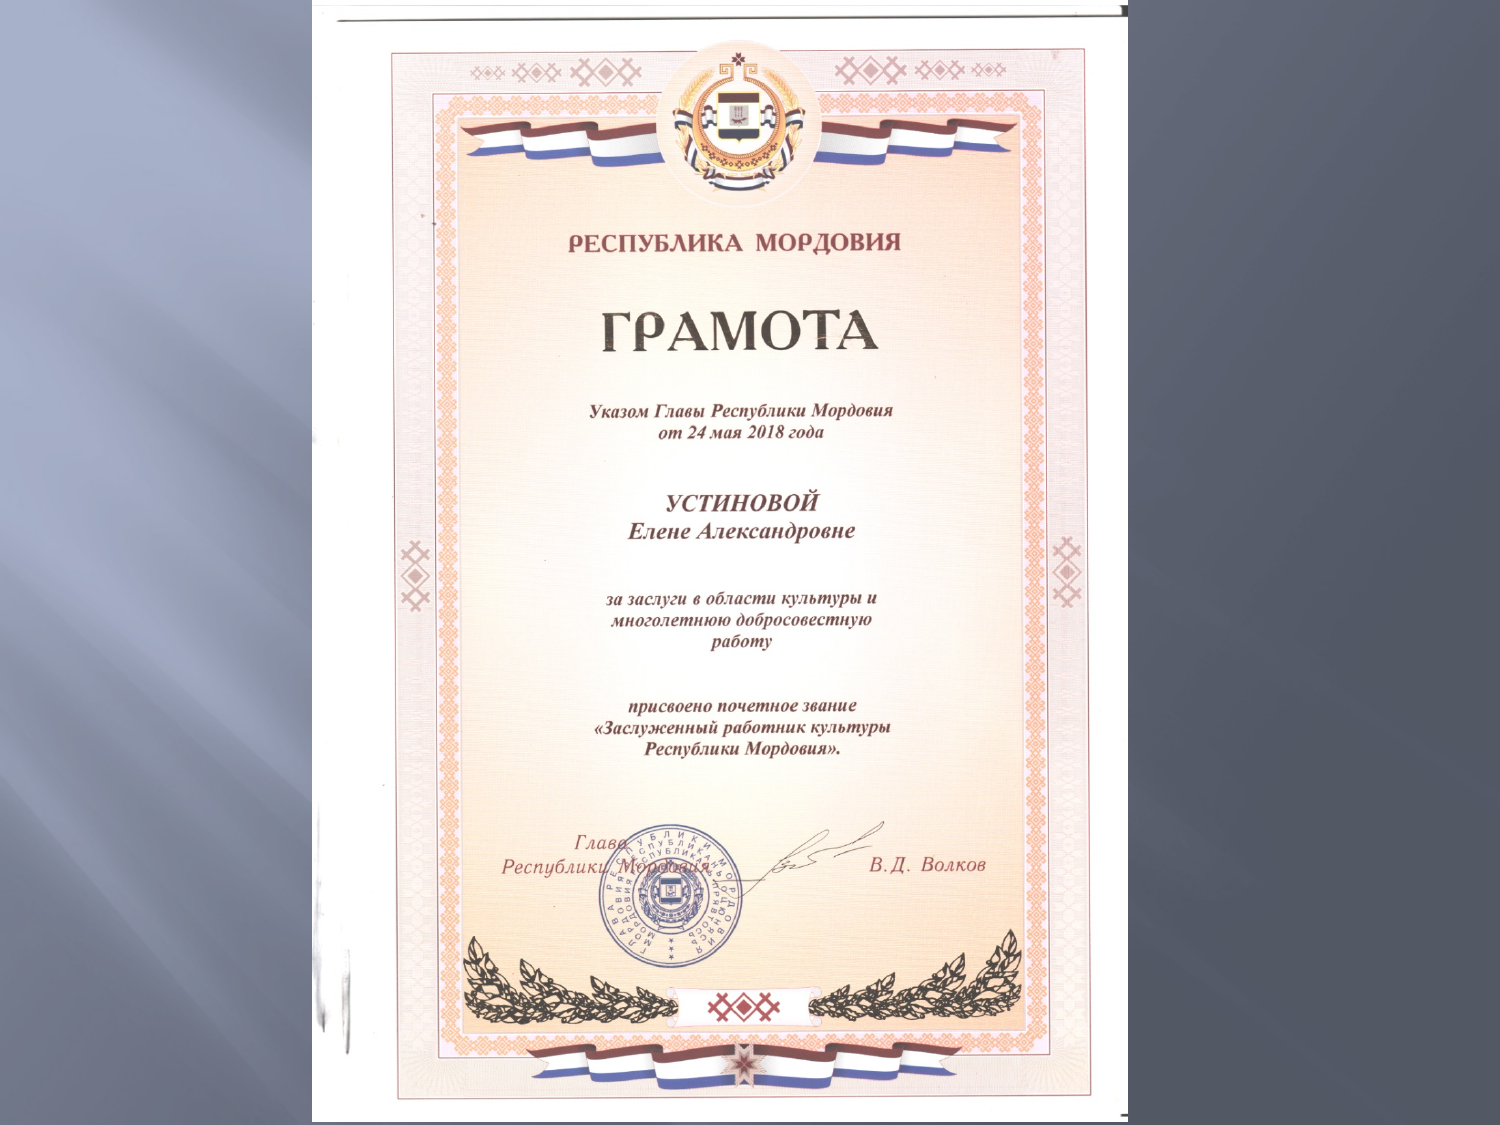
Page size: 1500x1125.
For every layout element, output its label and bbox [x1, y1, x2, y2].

list [312, 0, 1129, 1122]
